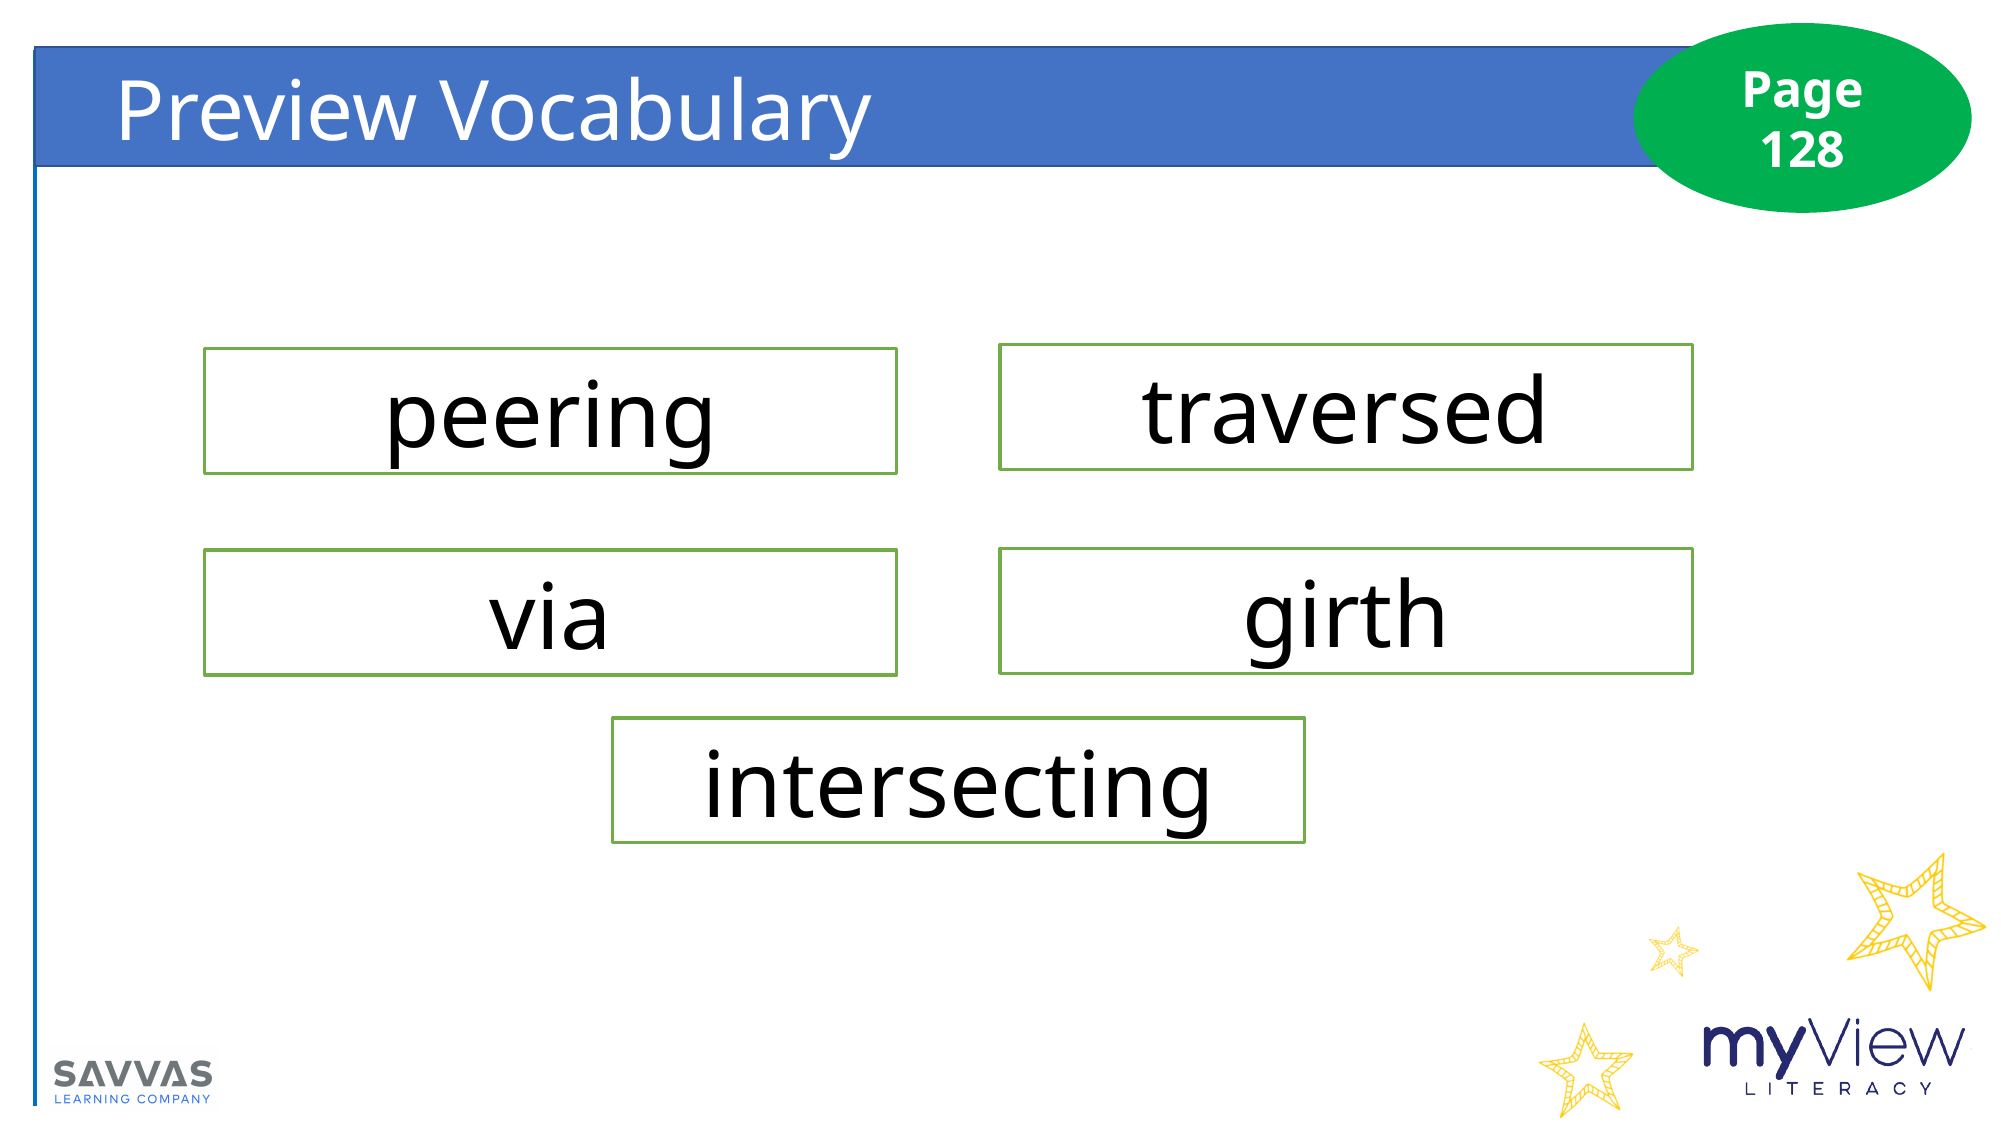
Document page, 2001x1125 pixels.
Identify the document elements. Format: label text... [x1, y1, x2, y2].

text_box intersecting [612, 717, 1305, 843]
text_box peering [204, 348, 897, 474]
text_box Preview Vocabulary [34, 46, 1690, 167]
picture [48, 1043, 220, 1113]
text_box Page 128 [1633, 23, 1972, 213]
text_box girth [999, 548, 1693, 674]
text_box traversed [999, 344, 1693, 470]
picture [1509, 814, 2000, 1125]
text_box via [204, 550, 897, 675]
